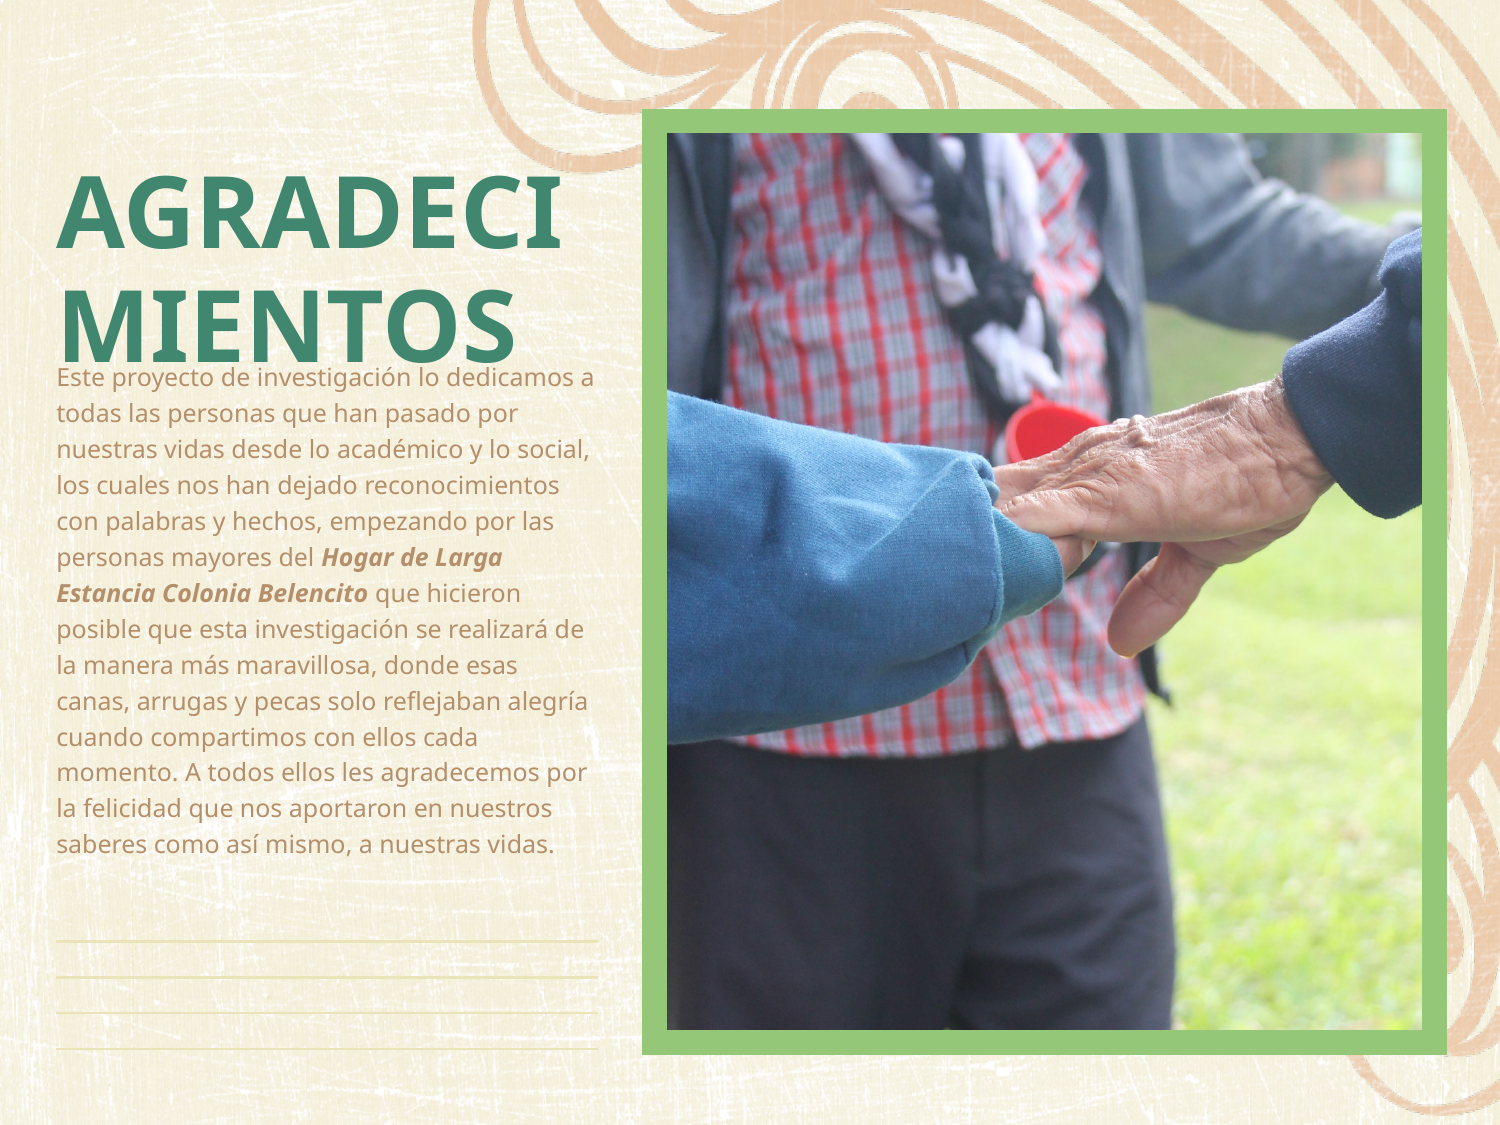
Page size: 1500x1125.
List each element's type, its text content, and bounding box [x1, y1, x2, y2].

picture [0, 0, 1500, 1125]
list Este proyecto de investigación lo dedicamos a todas las personas que han pasado por nuestras vidas desde lo académico y lo social, los cuales nos han dejado reconocimientos con palabras y hechos, empezando por las personas mayores del Hogar de Larga Estancia Colonia Belencito que hicieron posible que esta investigación se realizará de la manera más maravillosa, donde esas canas, arrugas y pecas solo reflejaban alegría cuando compartimos con ellos cada momento. A todos ellos les agradecemos por la felicidad que nos aportaron en nuestros saberes como así mismo, a nuestras vidas. [56, 355, 599, 511]
title agradecimientos [56, 168, 599, 355]
